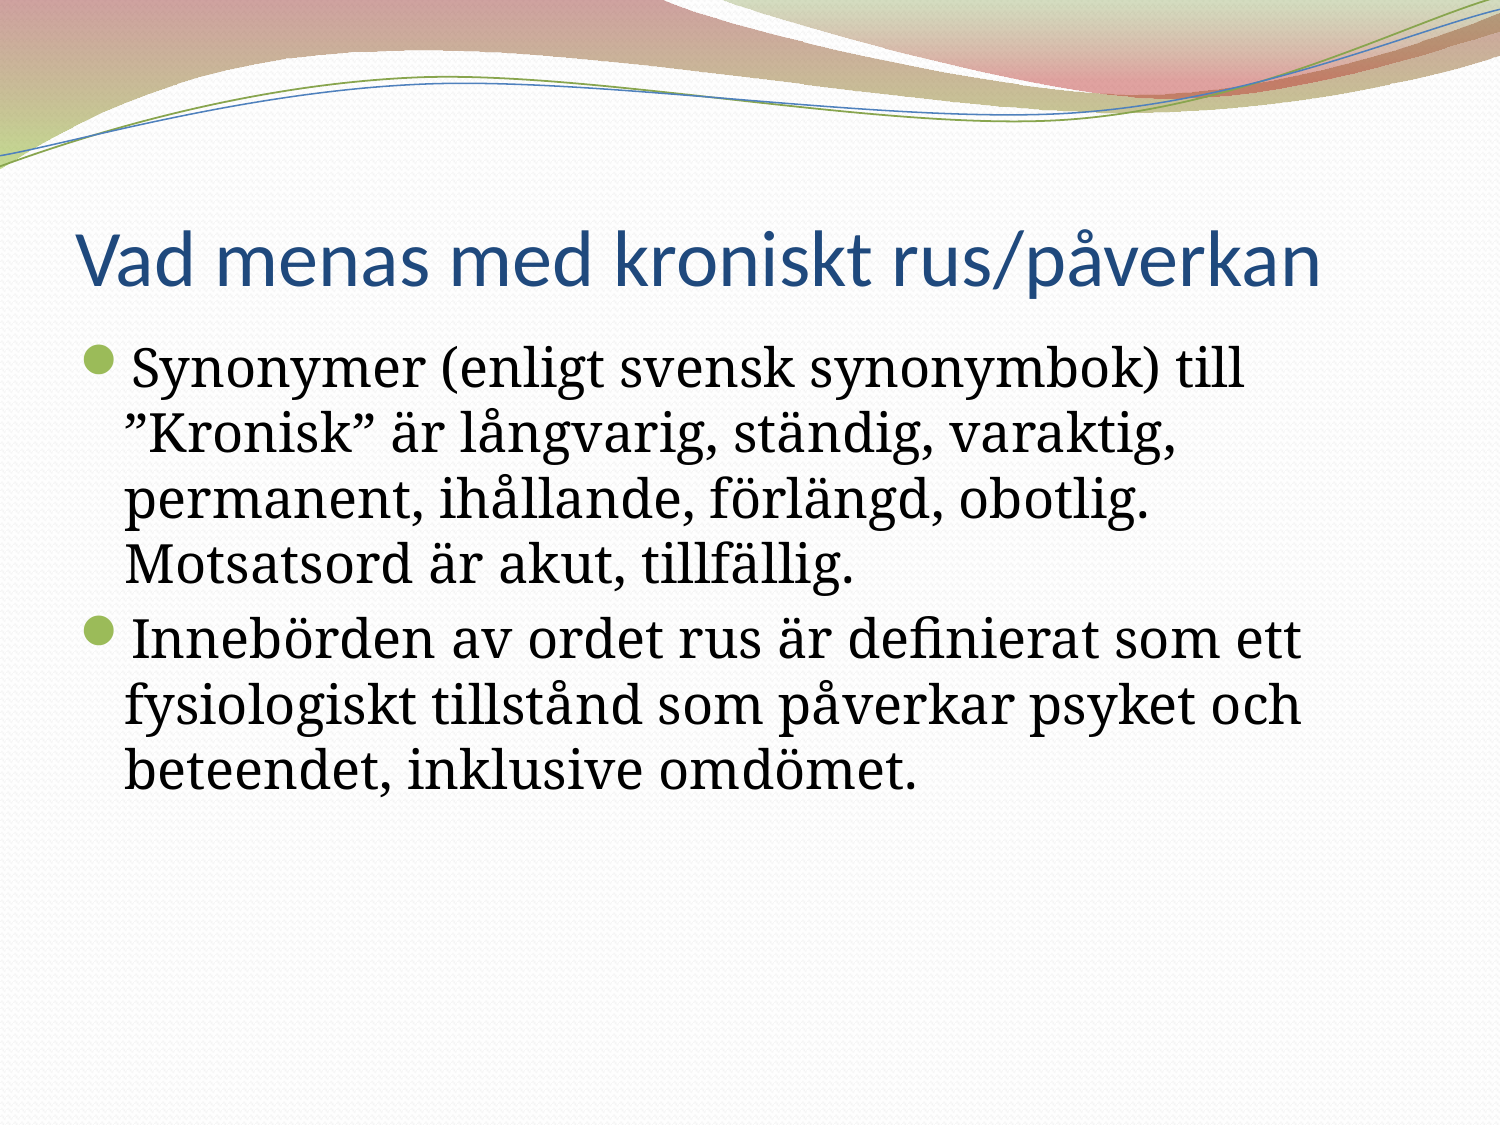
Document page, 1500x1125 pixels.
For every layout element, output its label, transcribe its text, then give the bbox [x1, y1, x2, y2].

title Vad menas med kroniskt rus/påverkan [75, 115, 1425, 303]
list Synonymer (enligt svensk synonymbok) till ”Kronisk” är långvarig, ständig, varaktig, permanent, ihållande, förlängd, obotlig. Motsatsord är akut, tillfällig. Innebörden av ordet rus är definierat som ett fysiologiskt tillstånd som påverkar psyket och beteendet, inklusive omdömet. [64, 326, 1415, 1069]
